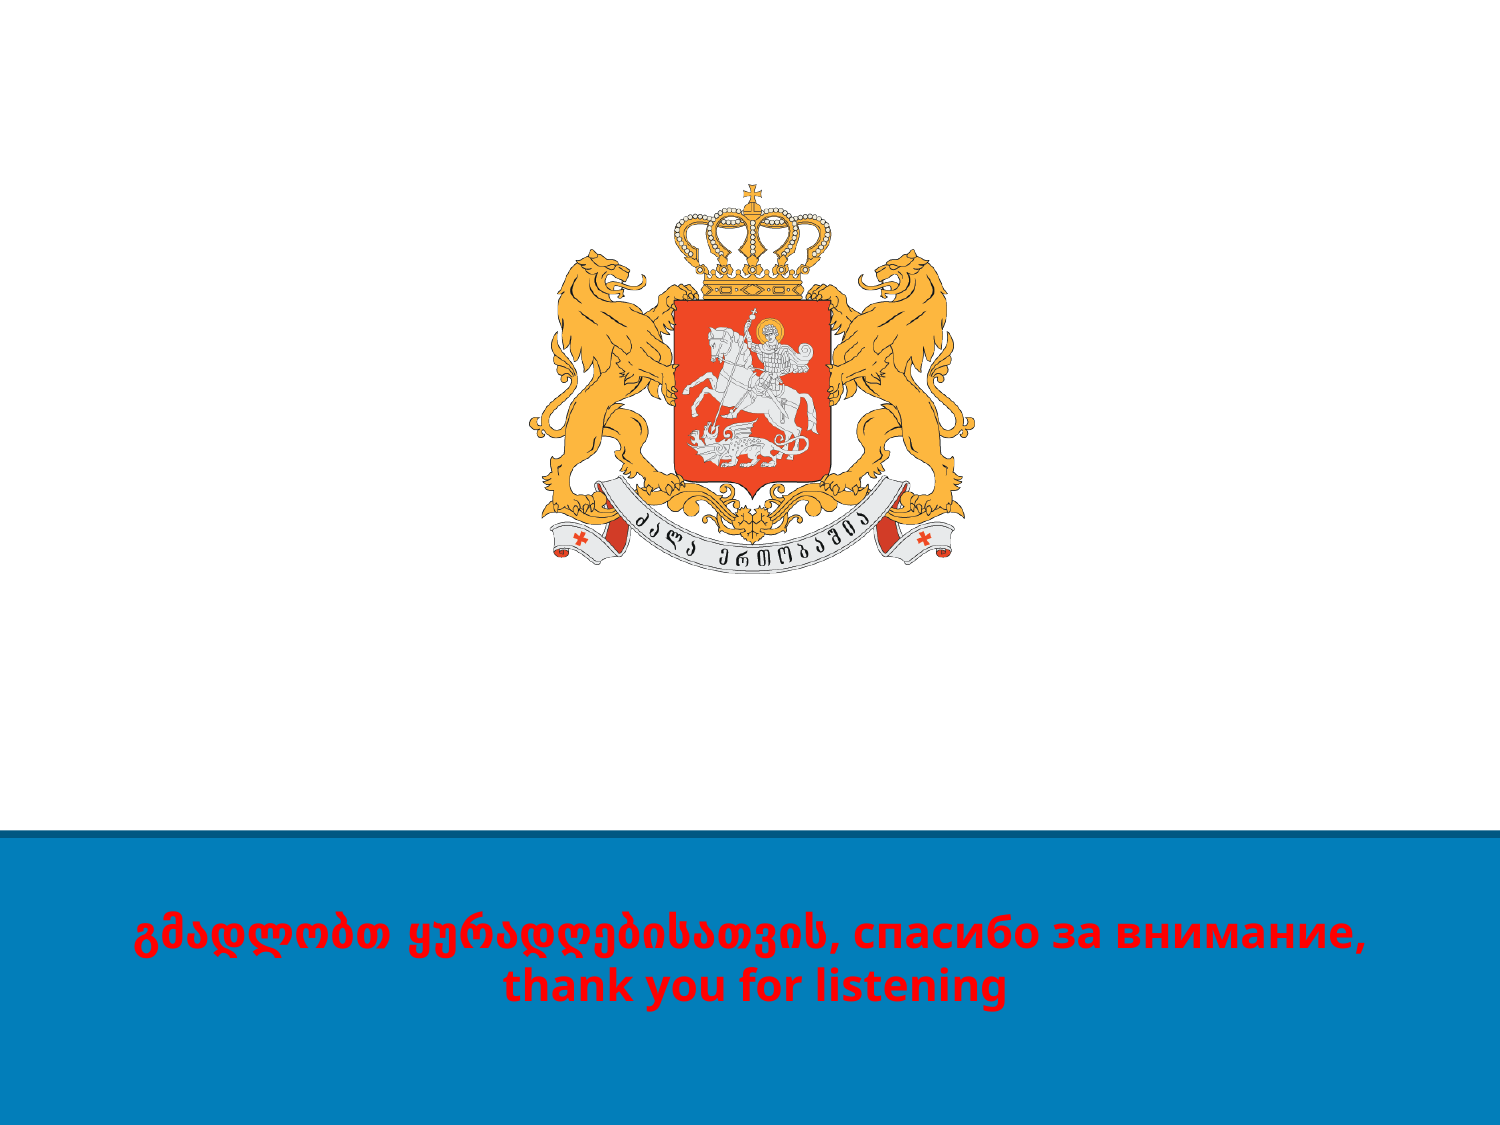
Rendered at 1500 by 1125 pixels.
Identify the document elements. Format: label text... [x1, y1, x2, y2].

title გმადლობთ ყურადღებისათვის, спасибо за внимание, thank you for listening [112, 869, 1388, 1045]
text_box [0, 840, 1500, 1125]
picture [528, 184, 976, 574]
text_box [0, 828, 1500, 840]
